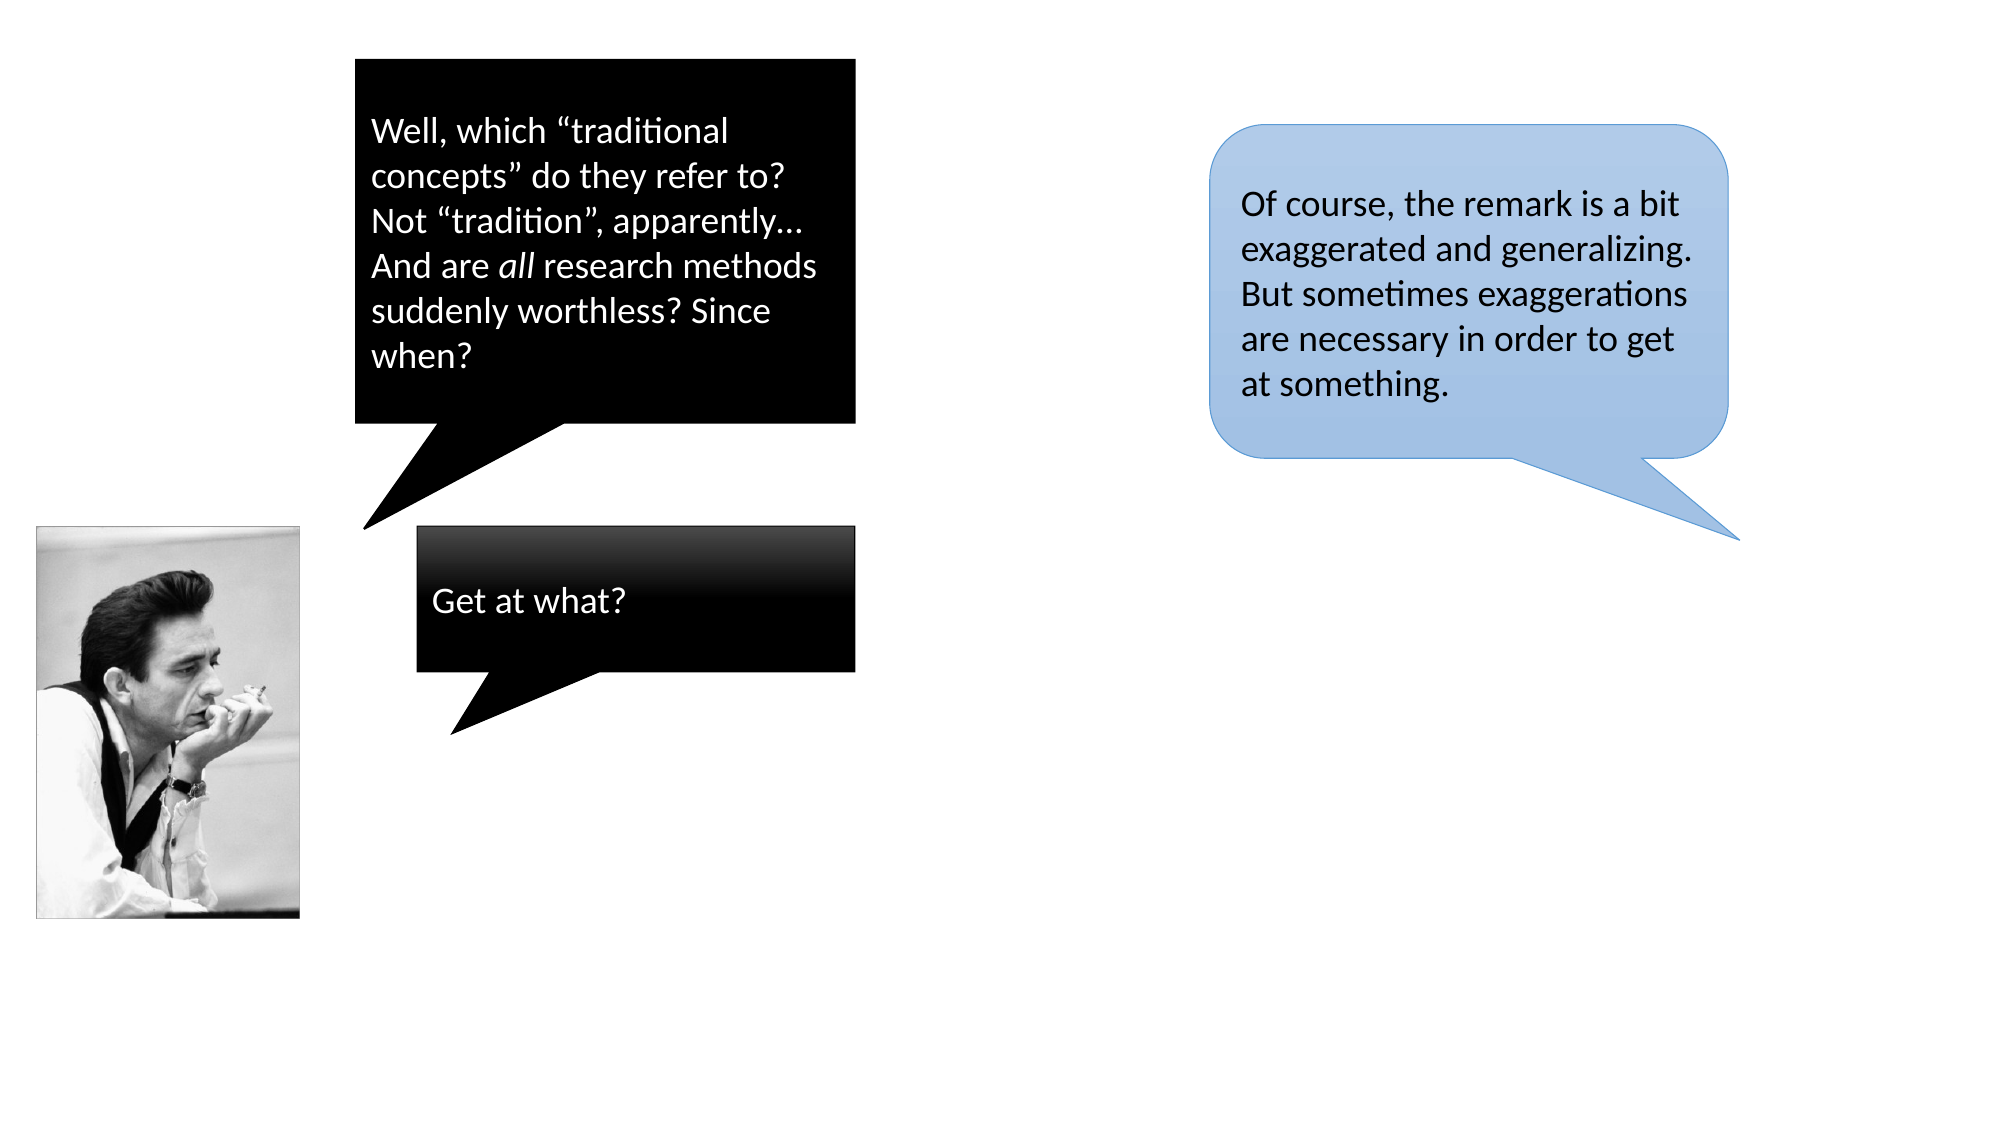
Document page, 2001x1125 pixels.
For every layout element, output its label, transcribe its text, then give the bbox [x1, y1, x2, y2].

text_box Get at what? [416, 525, 856, 736]
text_box Of course, the remark is a bit exaggerated and generalizing. But sometimes exaggerations are necessary in order to get at something. [1209, 124, 1741, 541]
picture [36, 525, 300, 919]
text_box Well, which “traditional concepts” do they refer to? Not “tradition”, apparently… And are all research methods suddenly worthless? Since when? [355, 58, 856, 530]
